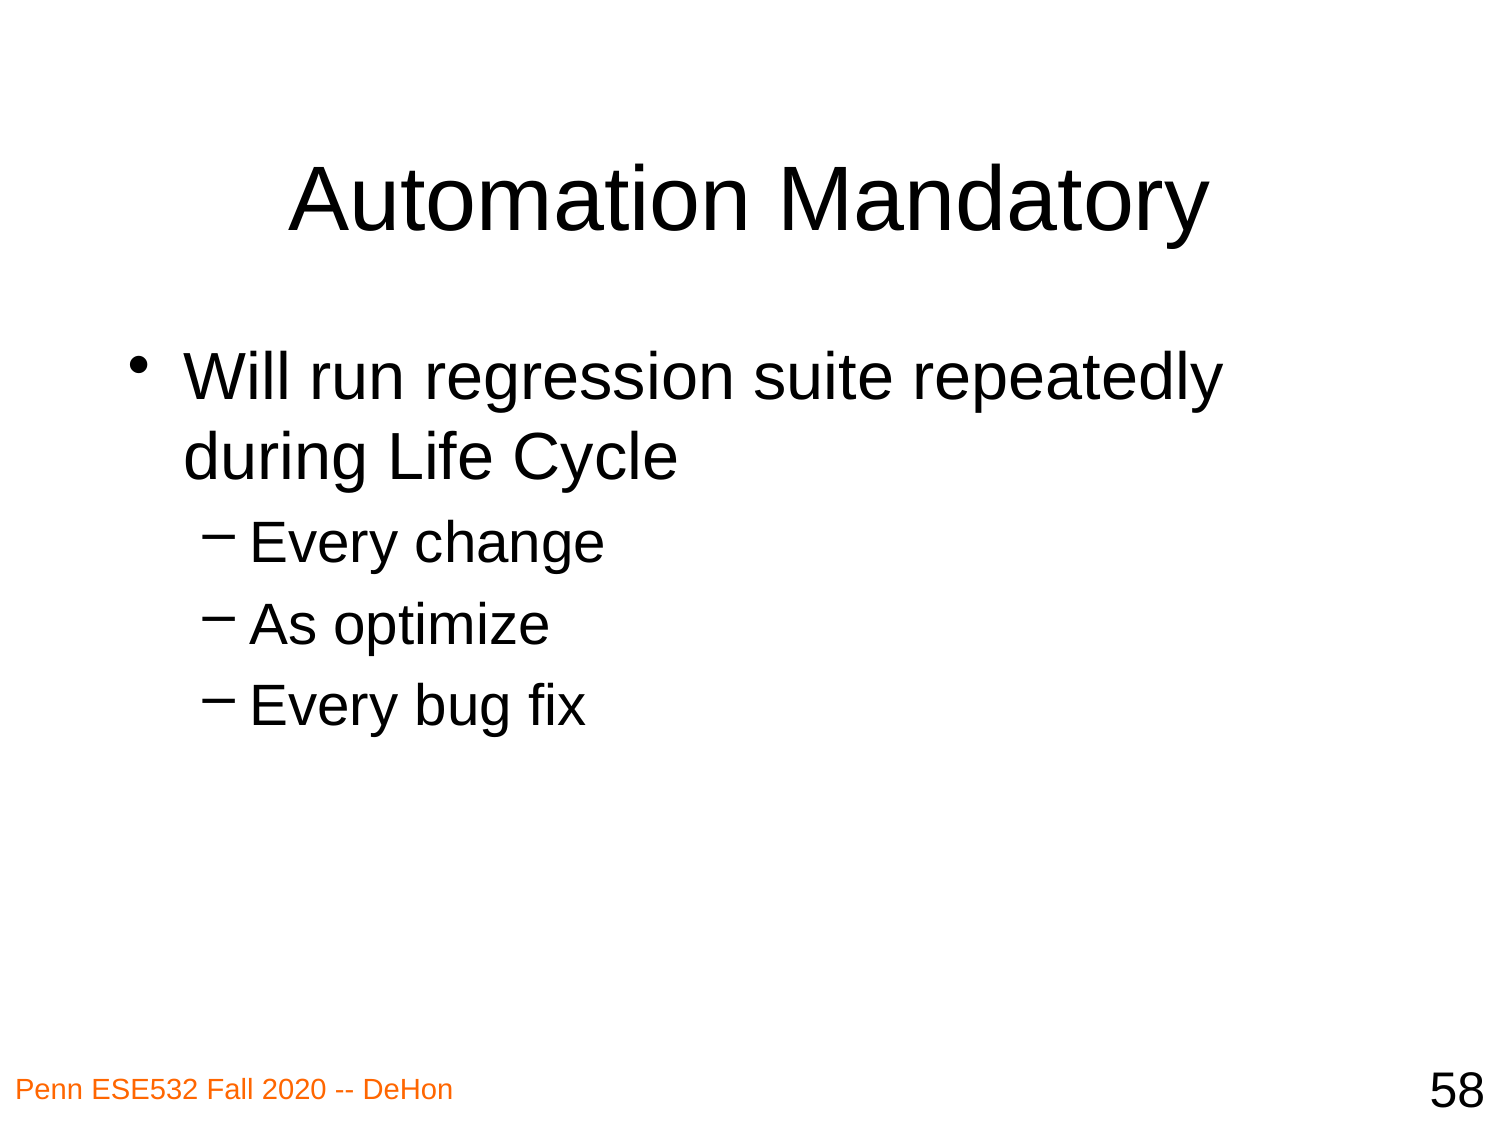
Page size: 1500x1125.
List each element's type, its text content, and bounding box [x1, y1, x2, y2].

slide_number Penn ESE532 Fall 2020 -- DeHon [0, 1062, 576, 1125]
list Will run regression suite repeatedly during Life Cycle Every change As optimize Every bug fix [112, 324, 1388, 1001]
title Automation Mandatory [112, 99, 1388, 288]
slide_number 58 [1187, 1049, 1500, 1125]
